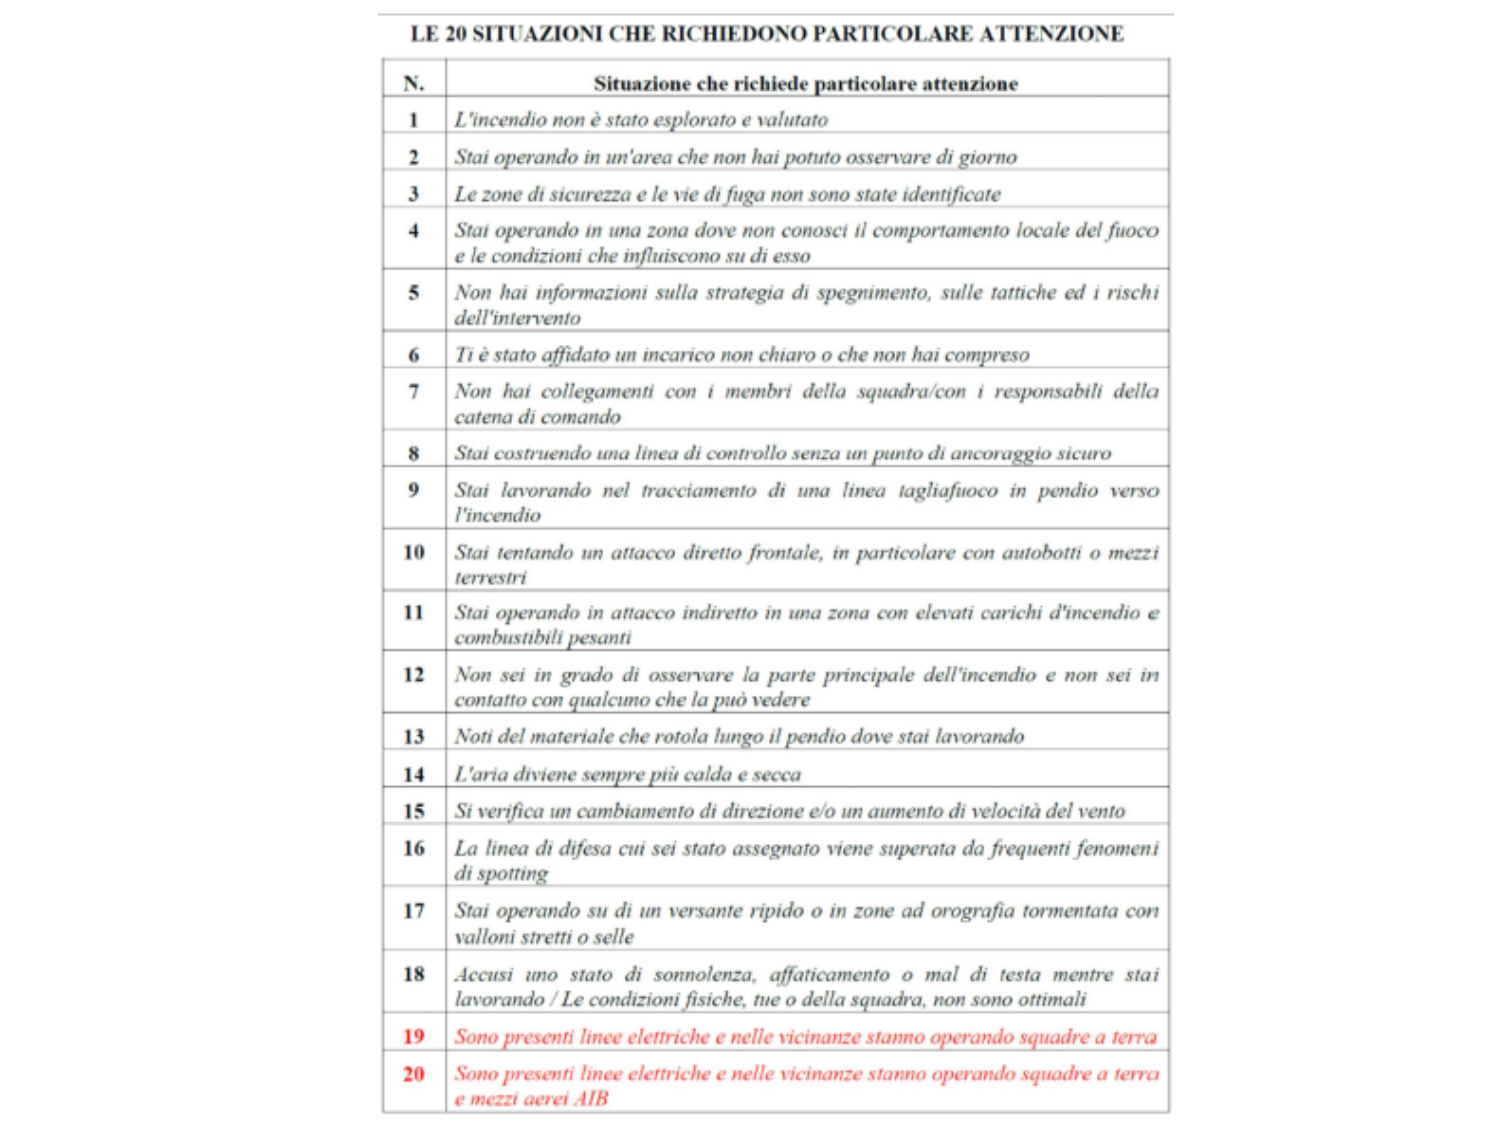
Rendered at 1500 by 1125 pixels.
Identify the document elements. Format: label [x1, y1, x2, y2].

picture [378, 10, 1174, 1124]
